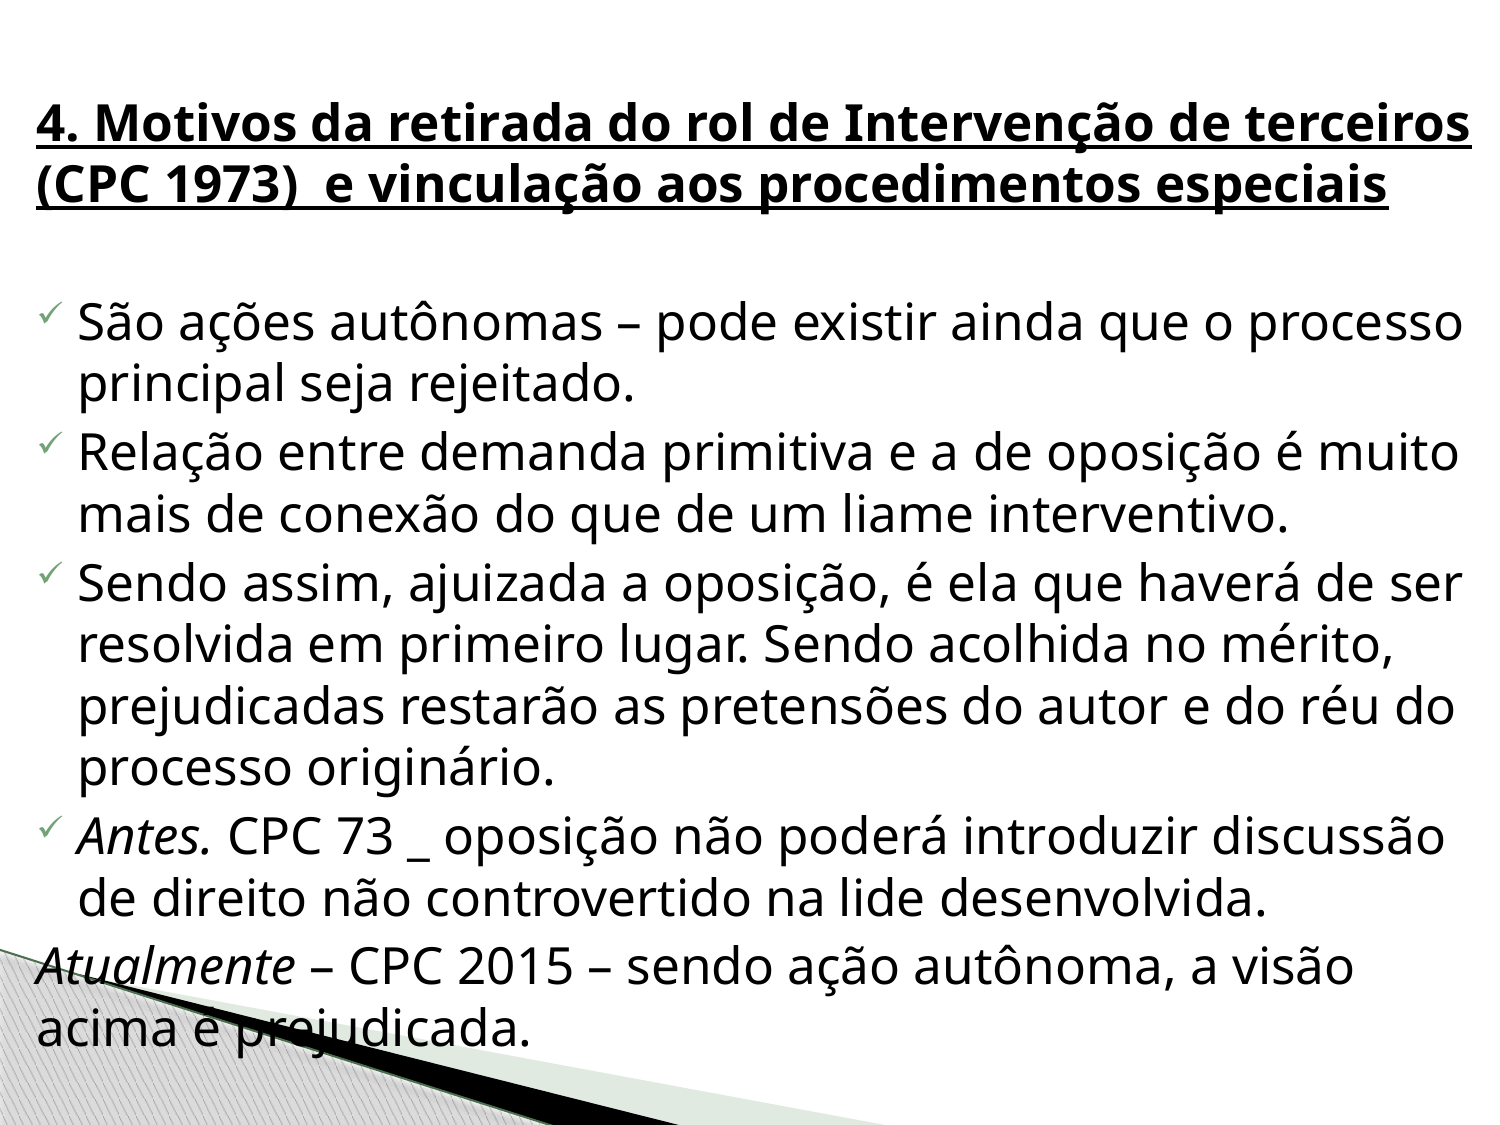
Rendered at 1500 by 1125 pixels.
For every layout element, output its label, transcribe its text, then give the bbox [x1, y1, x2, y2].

list 4. Motivos da retirada do rol de Intervenção de terceiros (CPC 1973) e vinculação aos procedimentos especiais São ações autônomas – pode existir ainda que o processo principal seja rejeitado. Relação entre demanda primitiva e a de oposição é muito mais de conexão do que de um liame interventivo. Sendo assim, ajuizada a oposição, é ela que haverá de ser resolvida em primeiro lugar. Sendo acolhida no mérito, prejudicadas restarão as pretensões do autor e do réu do processo originário. Antes. CPC 73 _ oposição não poderá introduzir discussão de direito não controvertido na lide desenvolvida. Atualmente – CPC 2015 – sendo ação autônoma, a visão acima é prejudicada. [3, 82, 1500, 1122]
